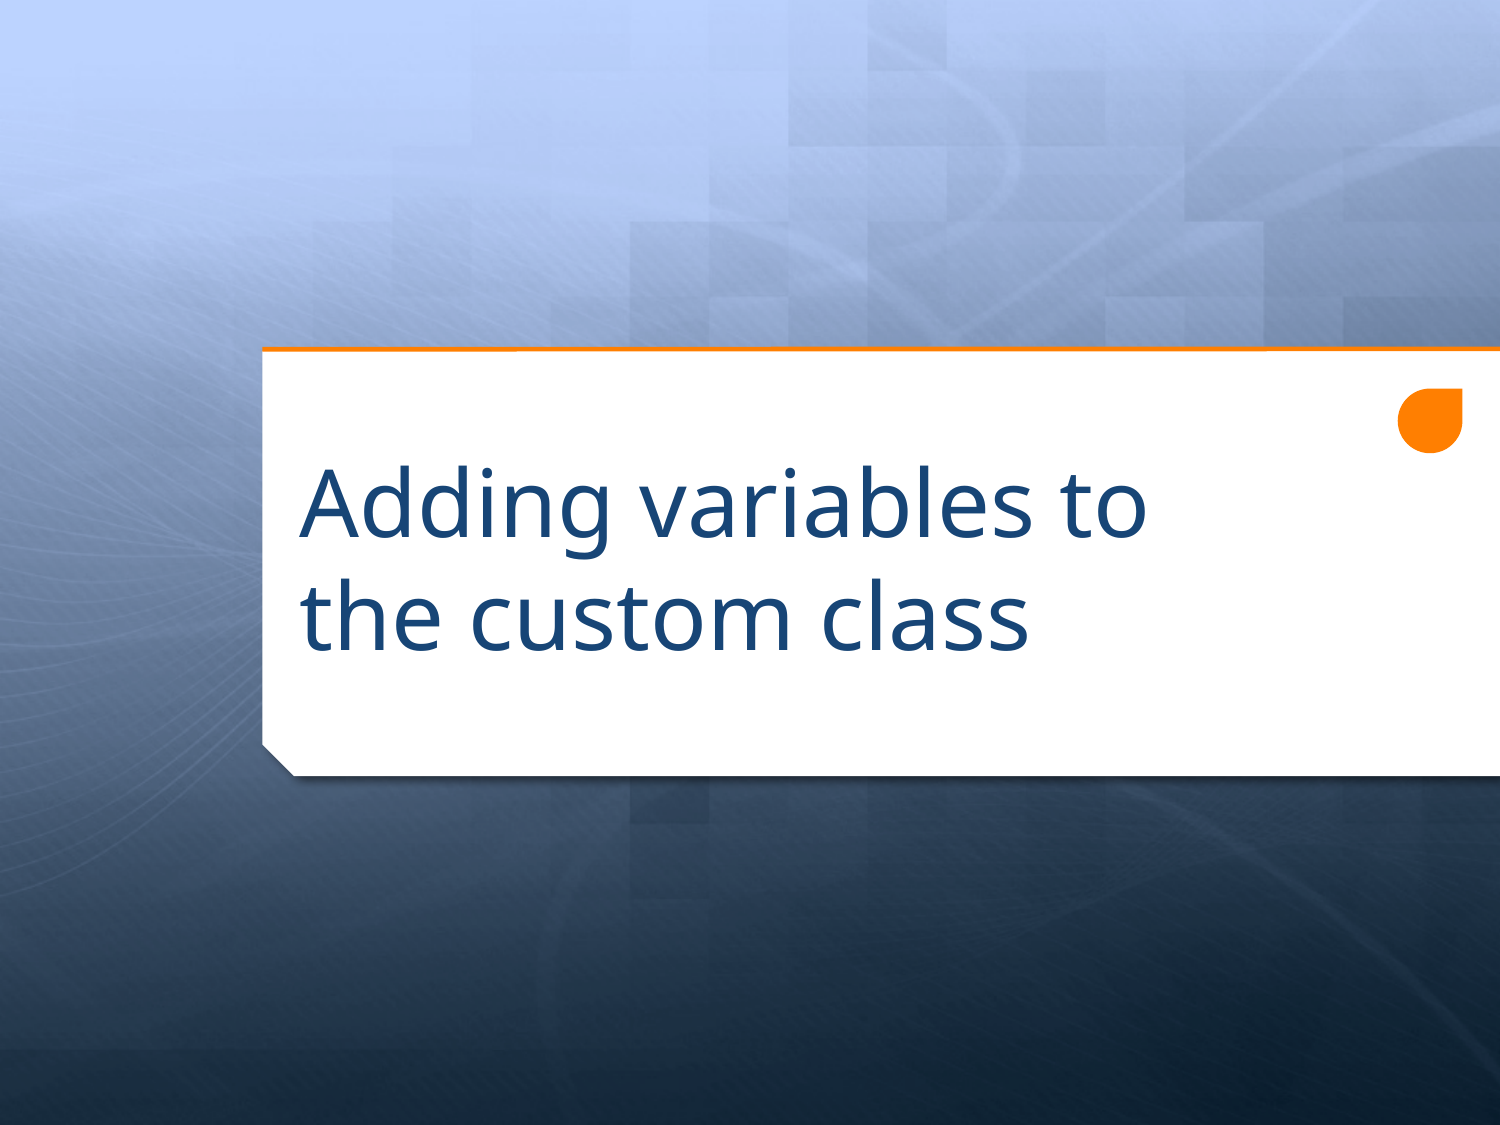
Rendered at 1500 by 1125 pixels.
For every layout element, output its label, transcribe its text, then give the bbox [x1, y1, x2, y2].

title Adding variables to the custom class [284, 435, 1248, 677]
